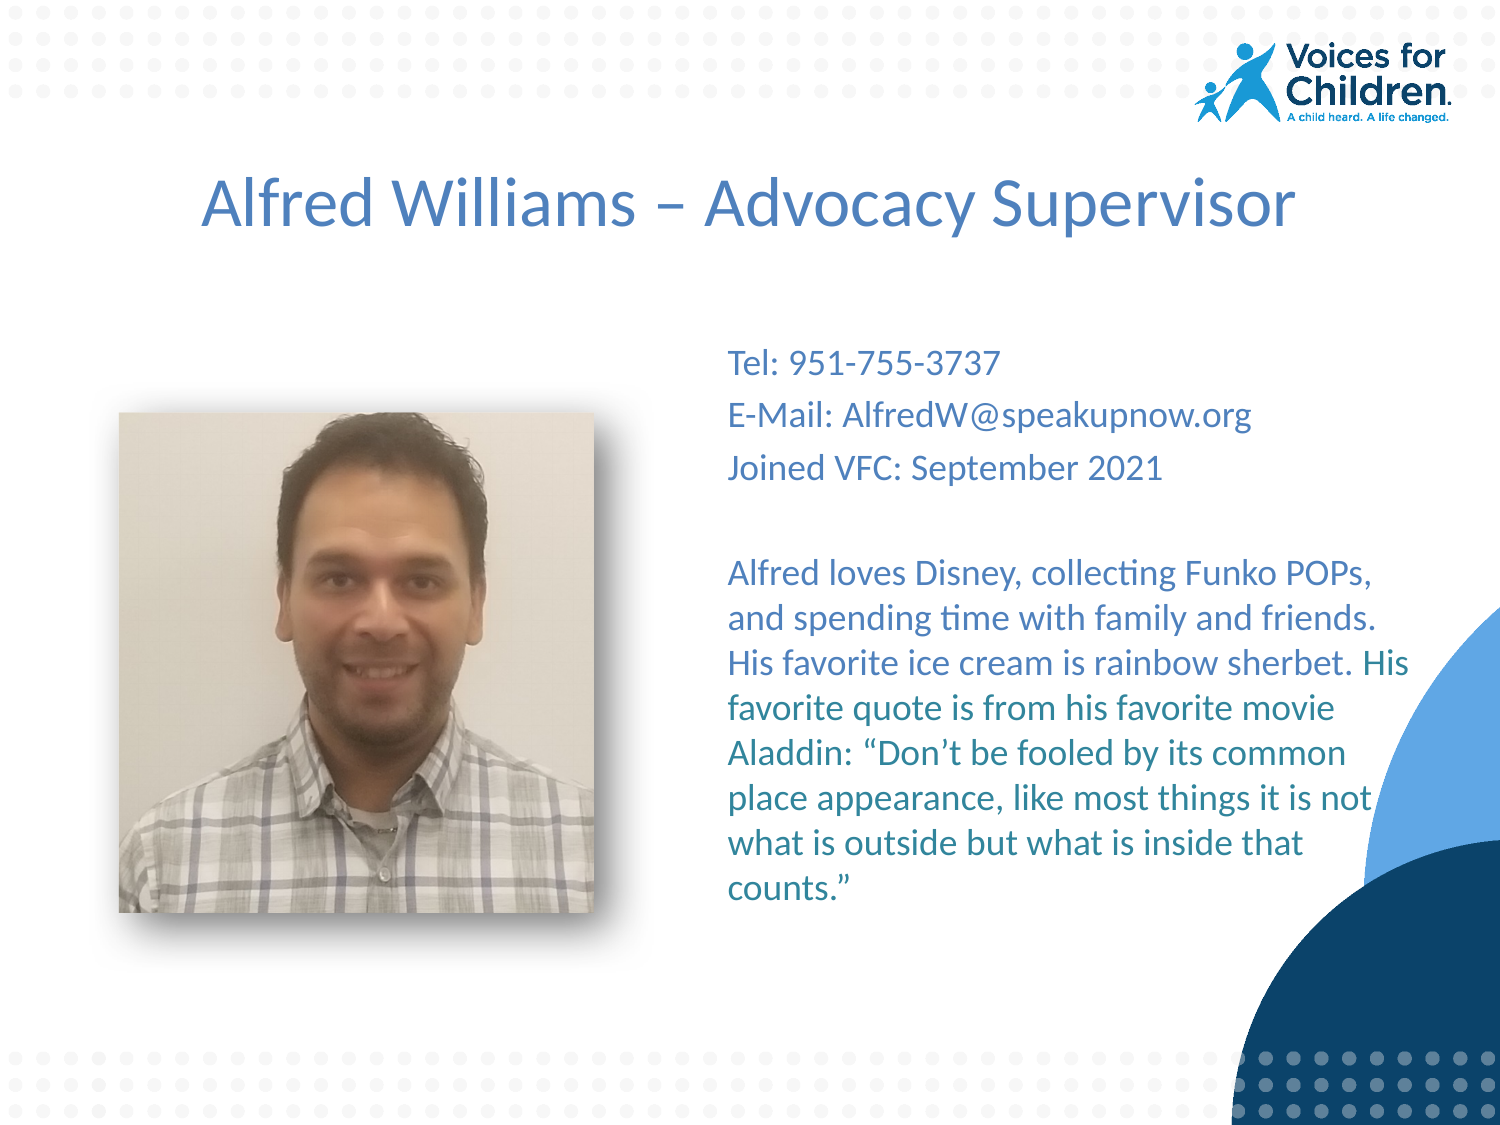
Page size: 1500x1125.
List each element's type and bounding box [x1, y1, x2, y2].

picture [0, 0, 1500, 1125]
list [105, 424, 607, 901]
